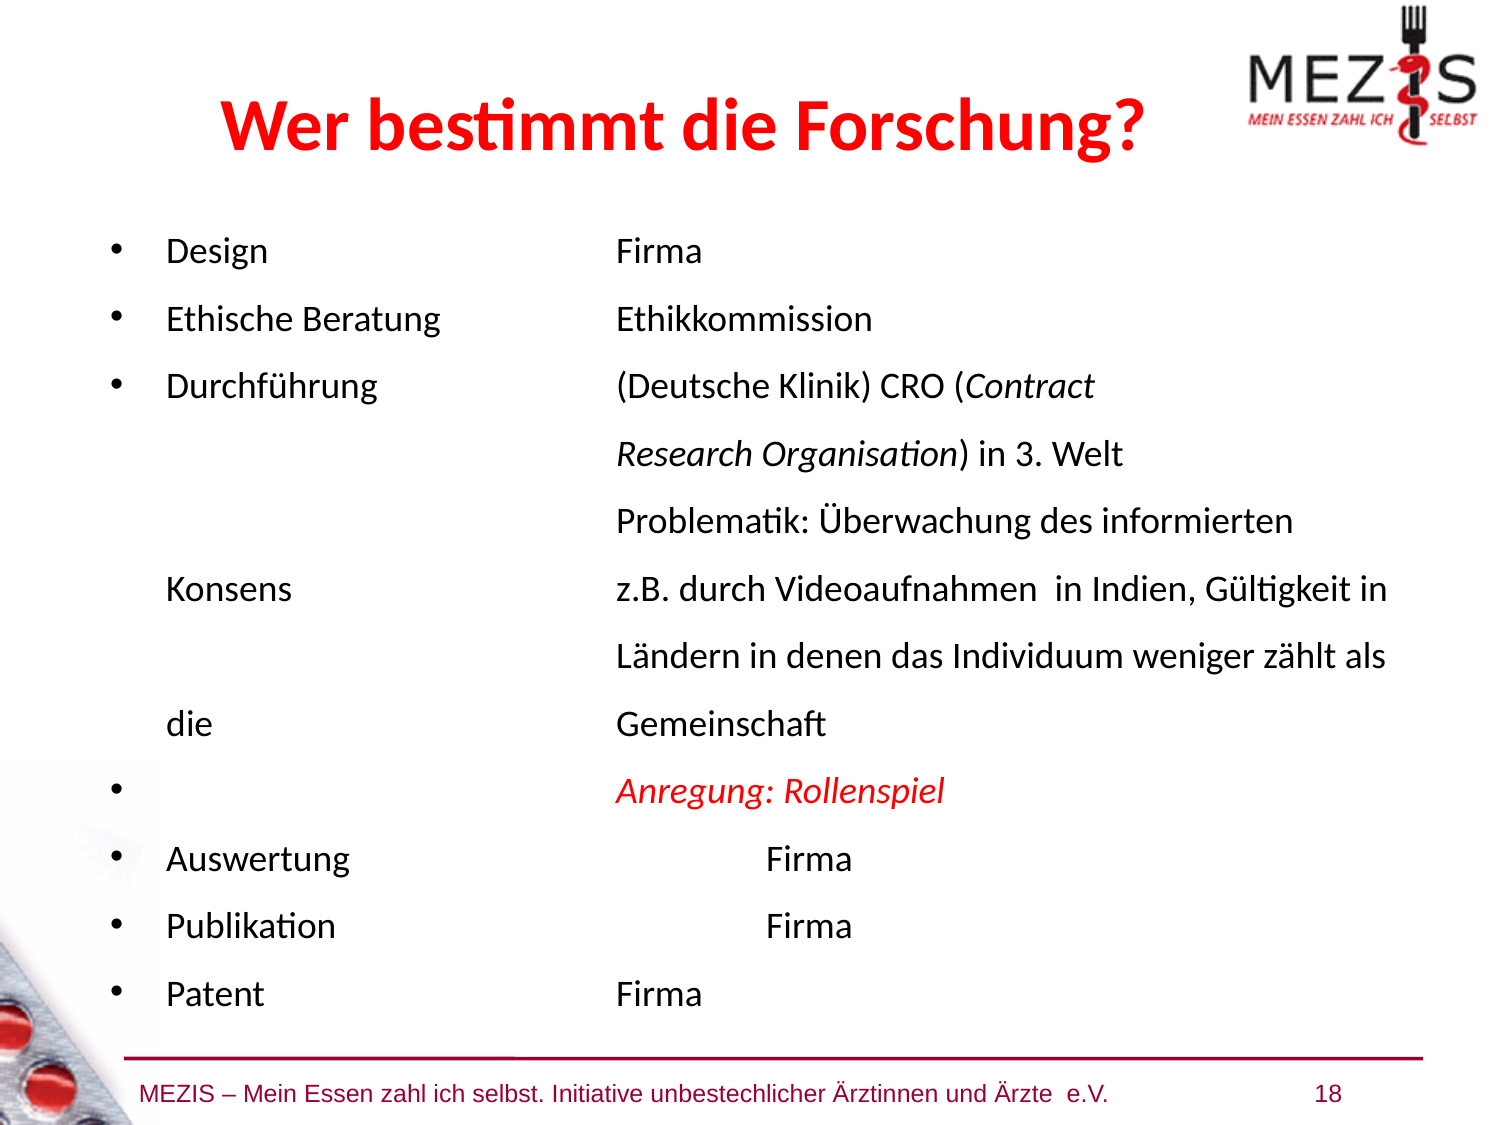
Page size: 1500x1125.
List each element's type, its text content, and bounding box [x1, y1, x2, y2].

picture [0, 763, 158, 1125]
text_box Wer bestimmt die Forschung? [145, 44, 1223, 196]
text_box Design Firma Ethische Beratung Ethikkommission Durchführung (Deutsche Klinik) CRO (Contract Research Organisation) in 3. Welt Problematik: Überwachung des informierten Konsens z.B. durch Videoaufnahmen in Indien, Gültigkeit in Ländern in denen das Individuum weniger zählt als die Gemeinschaft Anregung: Rollenspiel Auswertung Firma Publikation Firma Patent Firma [95, 196, 1442, 931]
picture [1228, 0, 1500, 152]
